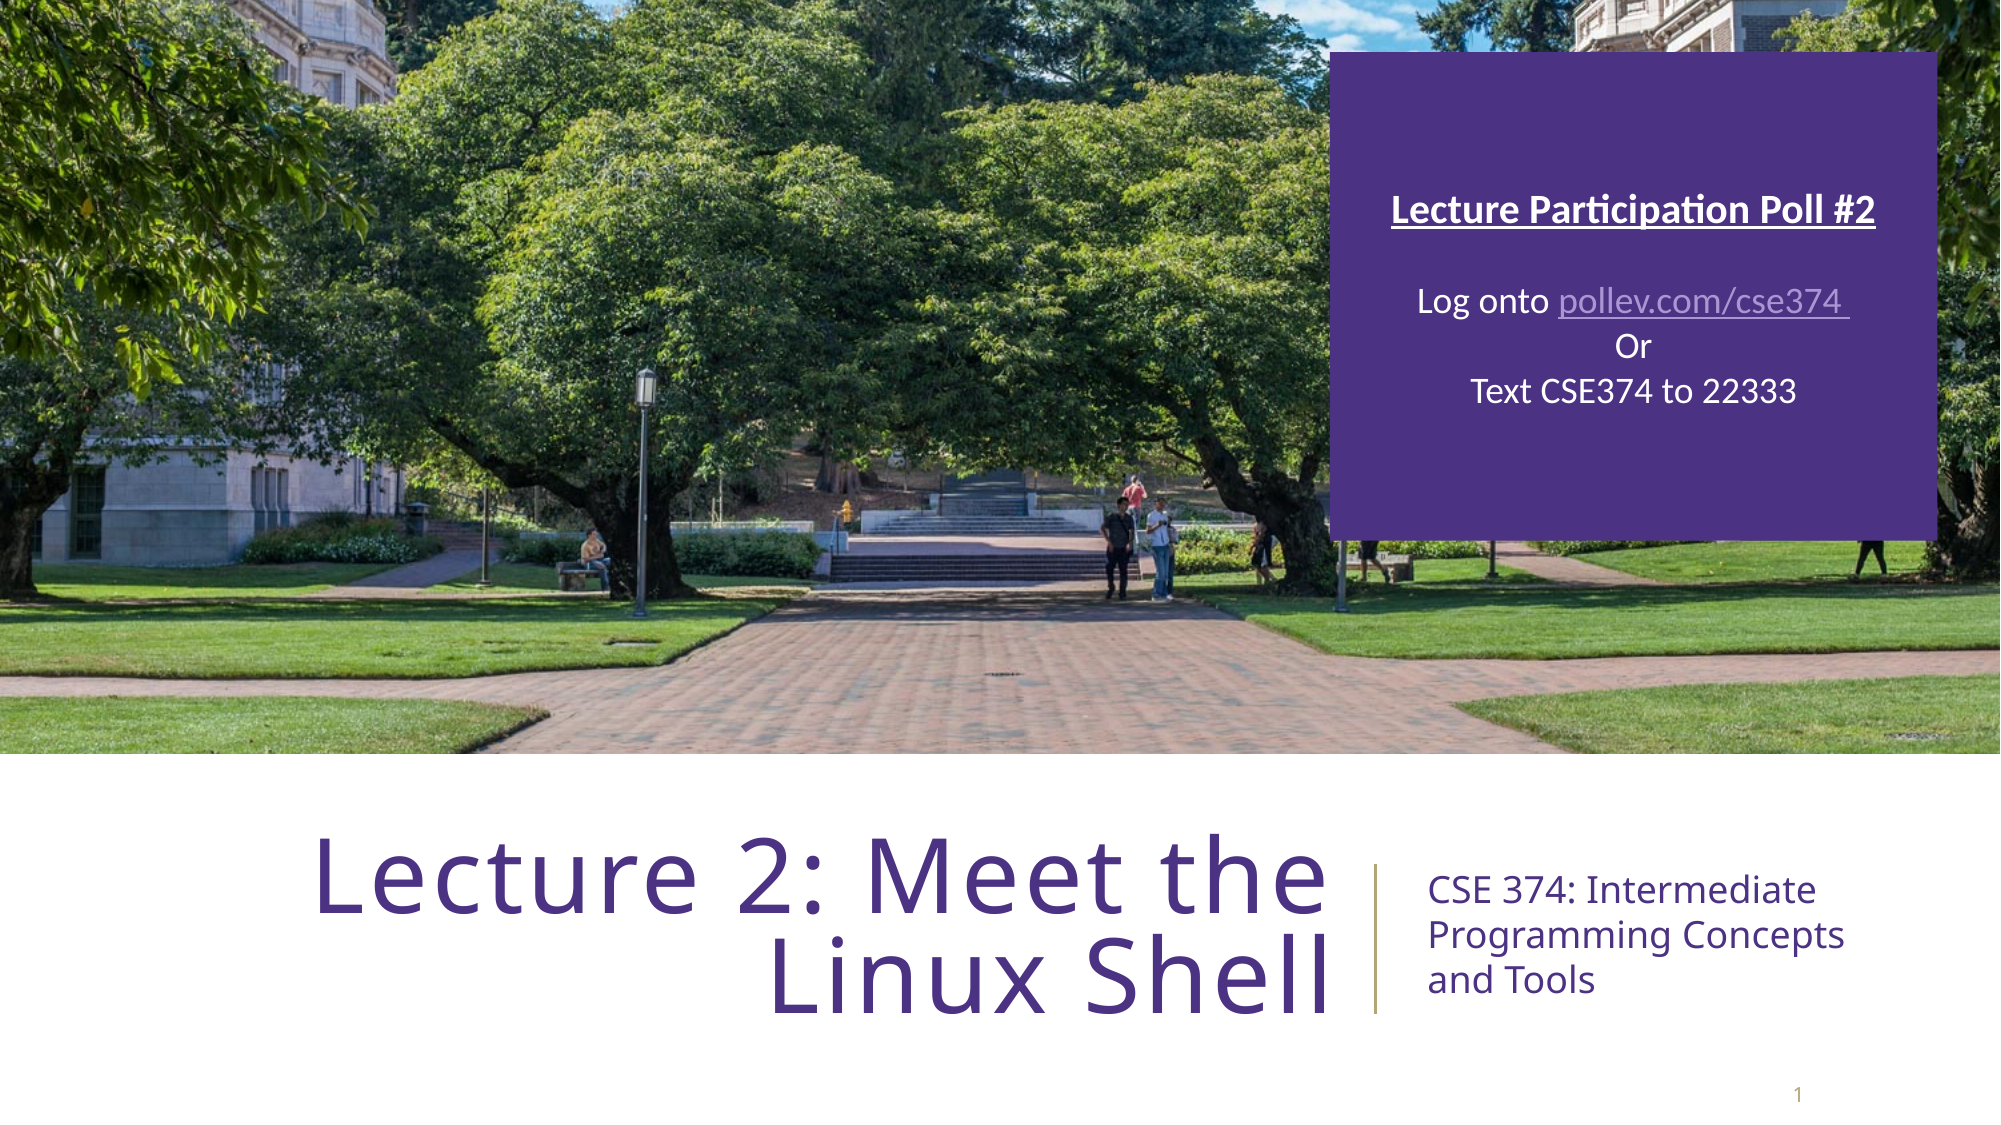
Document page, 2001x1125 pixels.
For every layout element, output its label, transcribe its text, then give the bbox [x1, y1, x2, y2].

title Lecture 2: Meet the Linux Shell [75, 813, 1350, 1054]
slide_number 1 [1777, 1073, 1938, 1119]
subtitle CSE 374: Intermediate Programming Concepts and Tools [1412, 813, 1938, 1054]
picture [0, 0, 2000, 754]
text_box Lecture Participation Poll #2 Log onto pollev.com/cse374 Or Text CSE374 to 22333 [1329, 51, 1939, 542]
